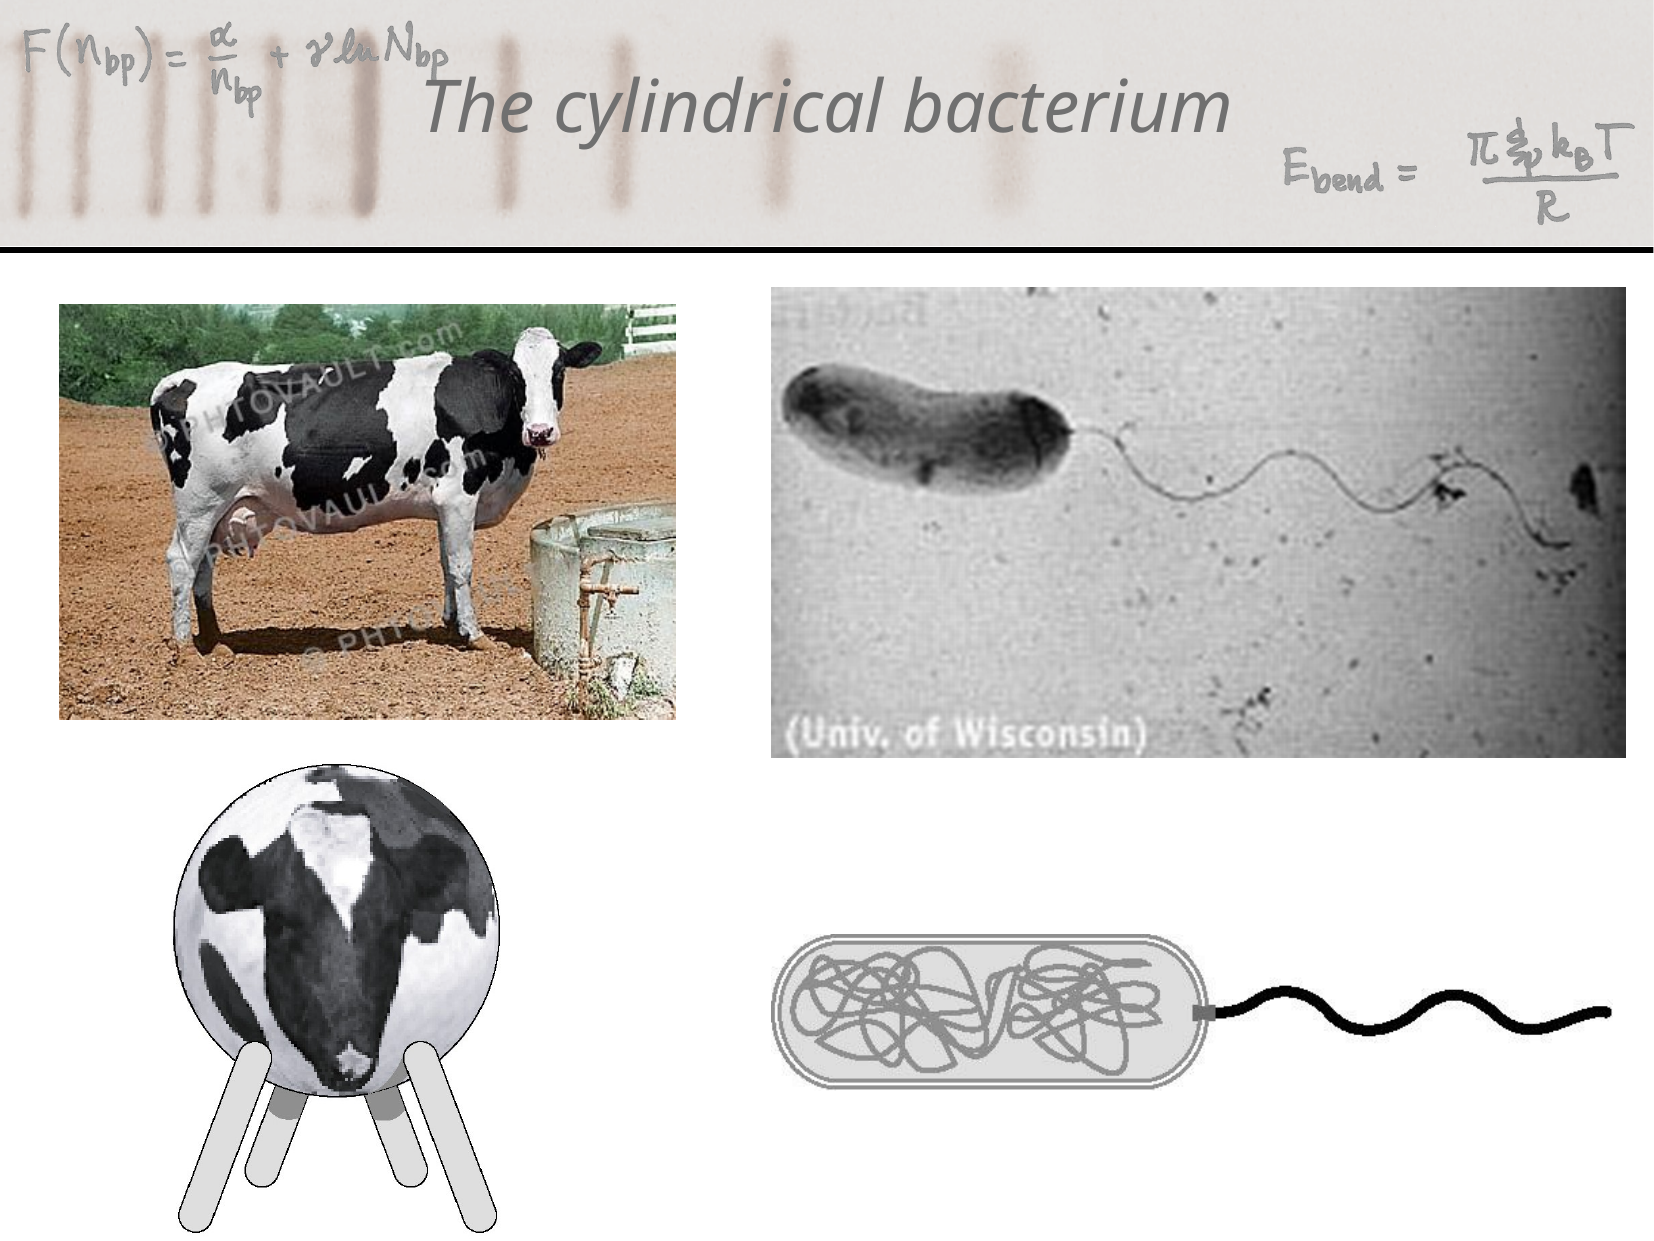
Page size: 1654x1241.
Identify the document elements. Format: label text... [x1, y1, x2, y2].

title The cylindrical bacterium [123, 27, 1530, 166]
picture [58, 304, 676, 721]
picture [0, 0, 1654, 246]
picture [165, 757, 505, 1241]
picture [771, 934, 1613, 1091]
picture [771, 287, 1627, 759]
